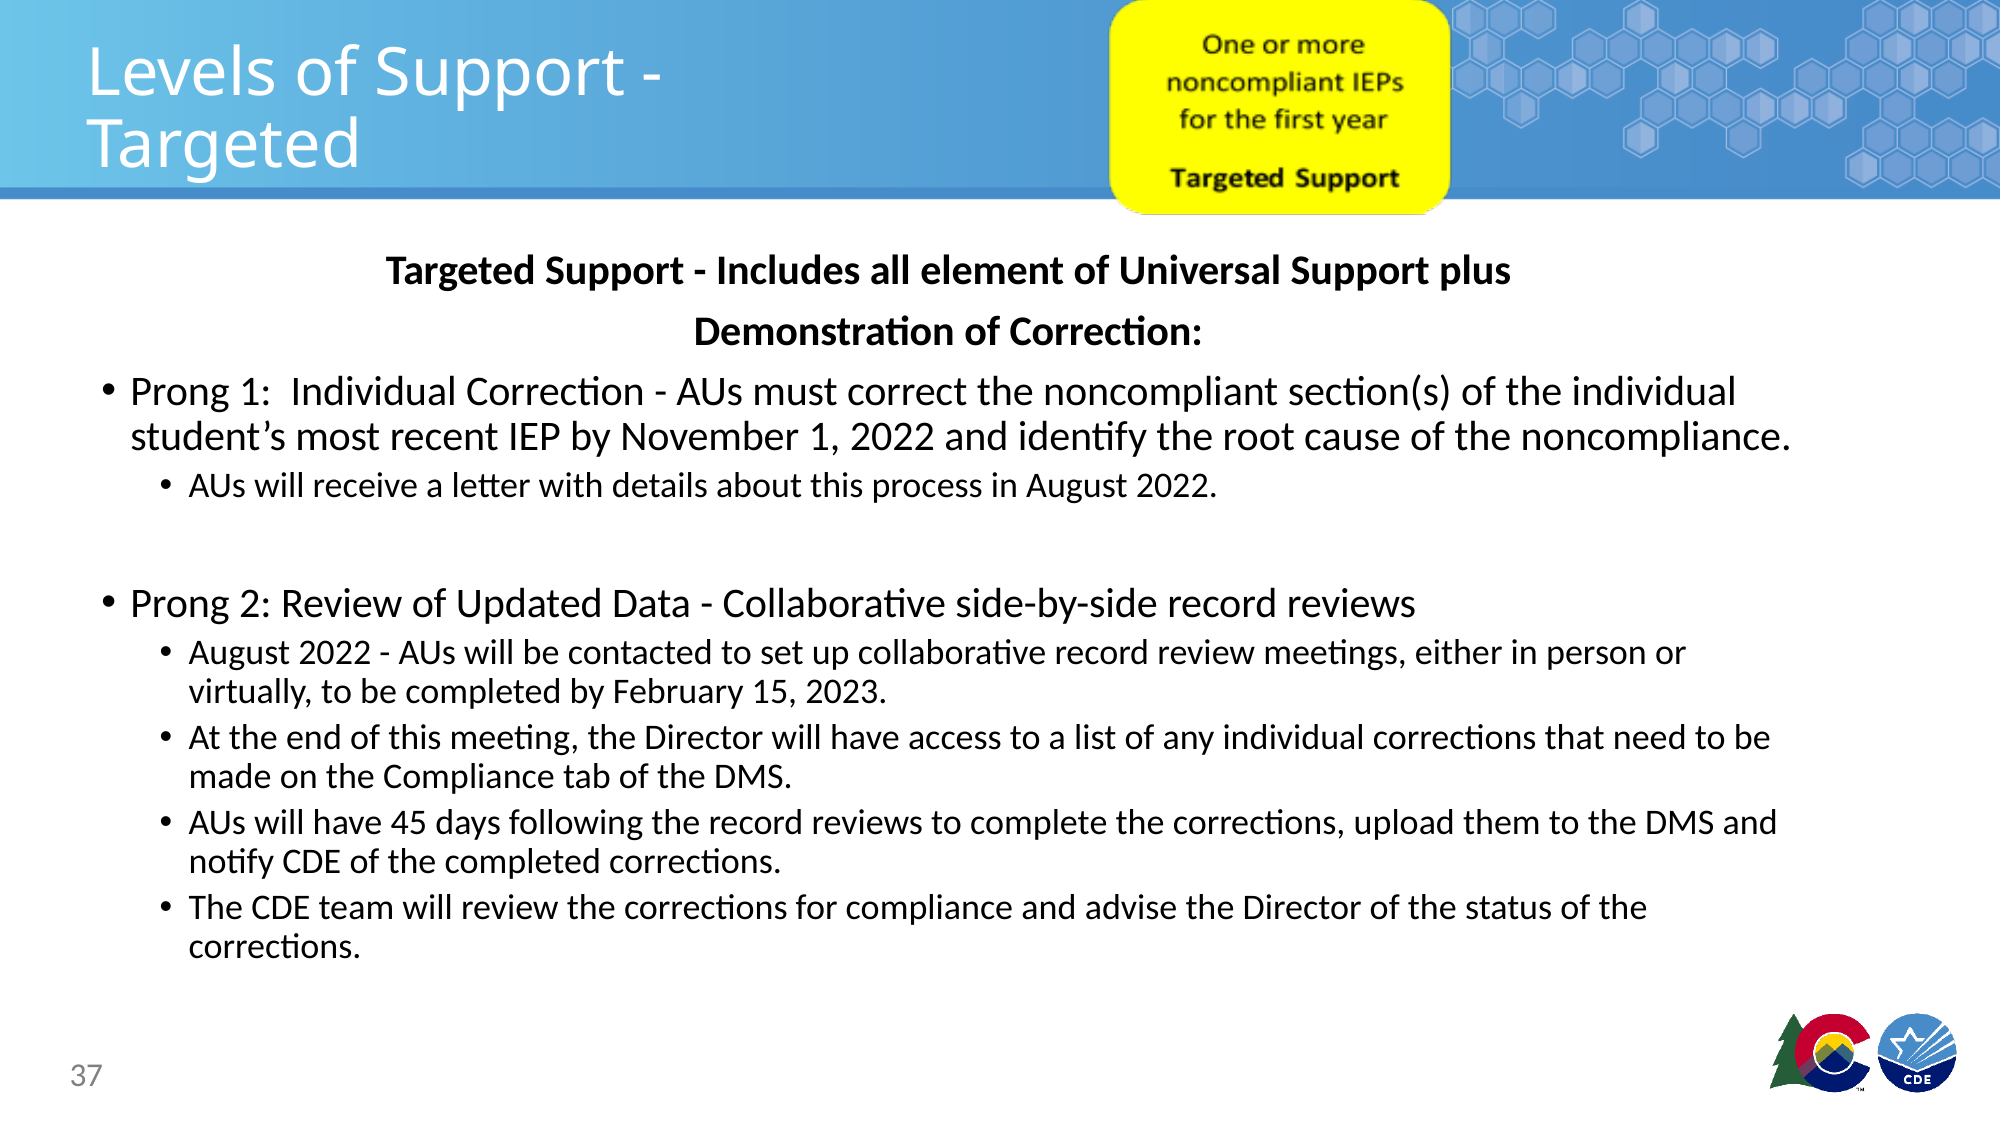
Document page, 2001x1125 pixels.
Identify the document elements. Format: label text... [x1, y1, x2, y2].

title Levels of Support - Targeted [86, 37, 871, 109]
slide_number 37 [54, 1042, 505, 1103]
picture [1768, 1012, 1957, 1093]
picture [0, 0, 2000, 217]
list Targeted Support - Includes all element of Universal Support plus Demonstration of Correction: Prong 1: Individual Correction - AUs must correct the noncompliant section(s) of the individual student’s most recent IEP by November 1, 2022 and identify the root cause of the noncompliance. AUs will receive a letter with details about this process in August 2022. Prong 2: Review of Updated Data - Collaborative side-by-side record reviews August 2022 - AUs will be contacted to set up collaborative record review meetings, either in person or virtually, to be completed by February 15, 2023. At the end of this meeting, the Director will have access to a list of any individual corrections that need to be made on the Compliance tab of the DMS. AUs will have 45 days following the record reviews to complete the corrections, upload them to the DMS and notify CDE of the completed corrections. The CDE team will review the corrections for compliance and advise the Director of the status of the corrections. [86, 241, 1810, 983]
